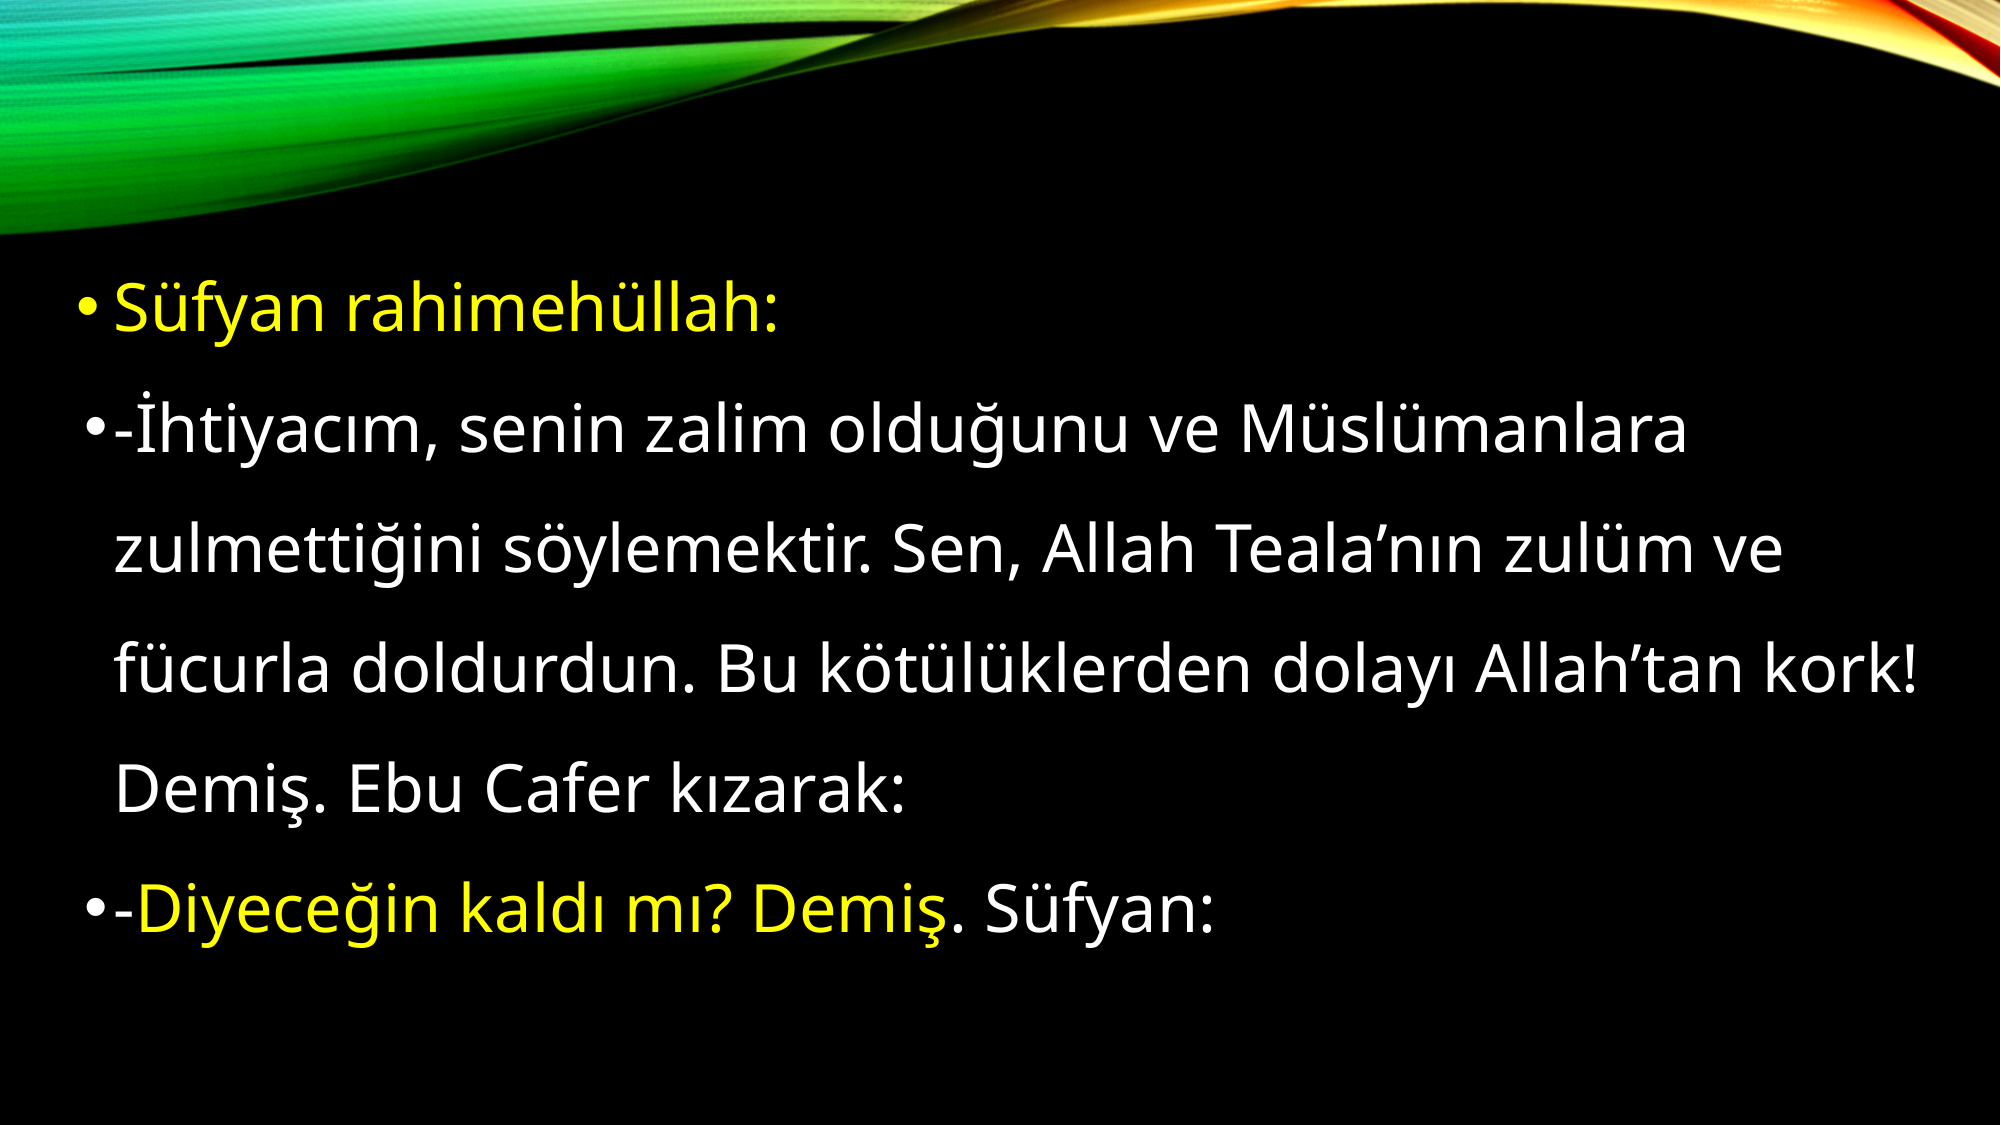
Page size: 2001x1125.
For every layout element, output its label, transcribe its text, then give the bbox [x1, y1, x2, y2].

list Süfyan rahimehüllah: -İhtiyacım, senin zalim olduğunu ve Müslümanlara zulmettiğini söylemektir. Sen, Allah Teala’nın zulüm ve fücurla doldurdun. Bu kötülüklerden dolayı Allah’tan kork! Demiş. Ebu Cafer kızarak: -Diyeceğin kaldı mı? Demiş. Süfyan: [61, 266, 1946, 1059]
picture [0, 0, 2000, 237]
